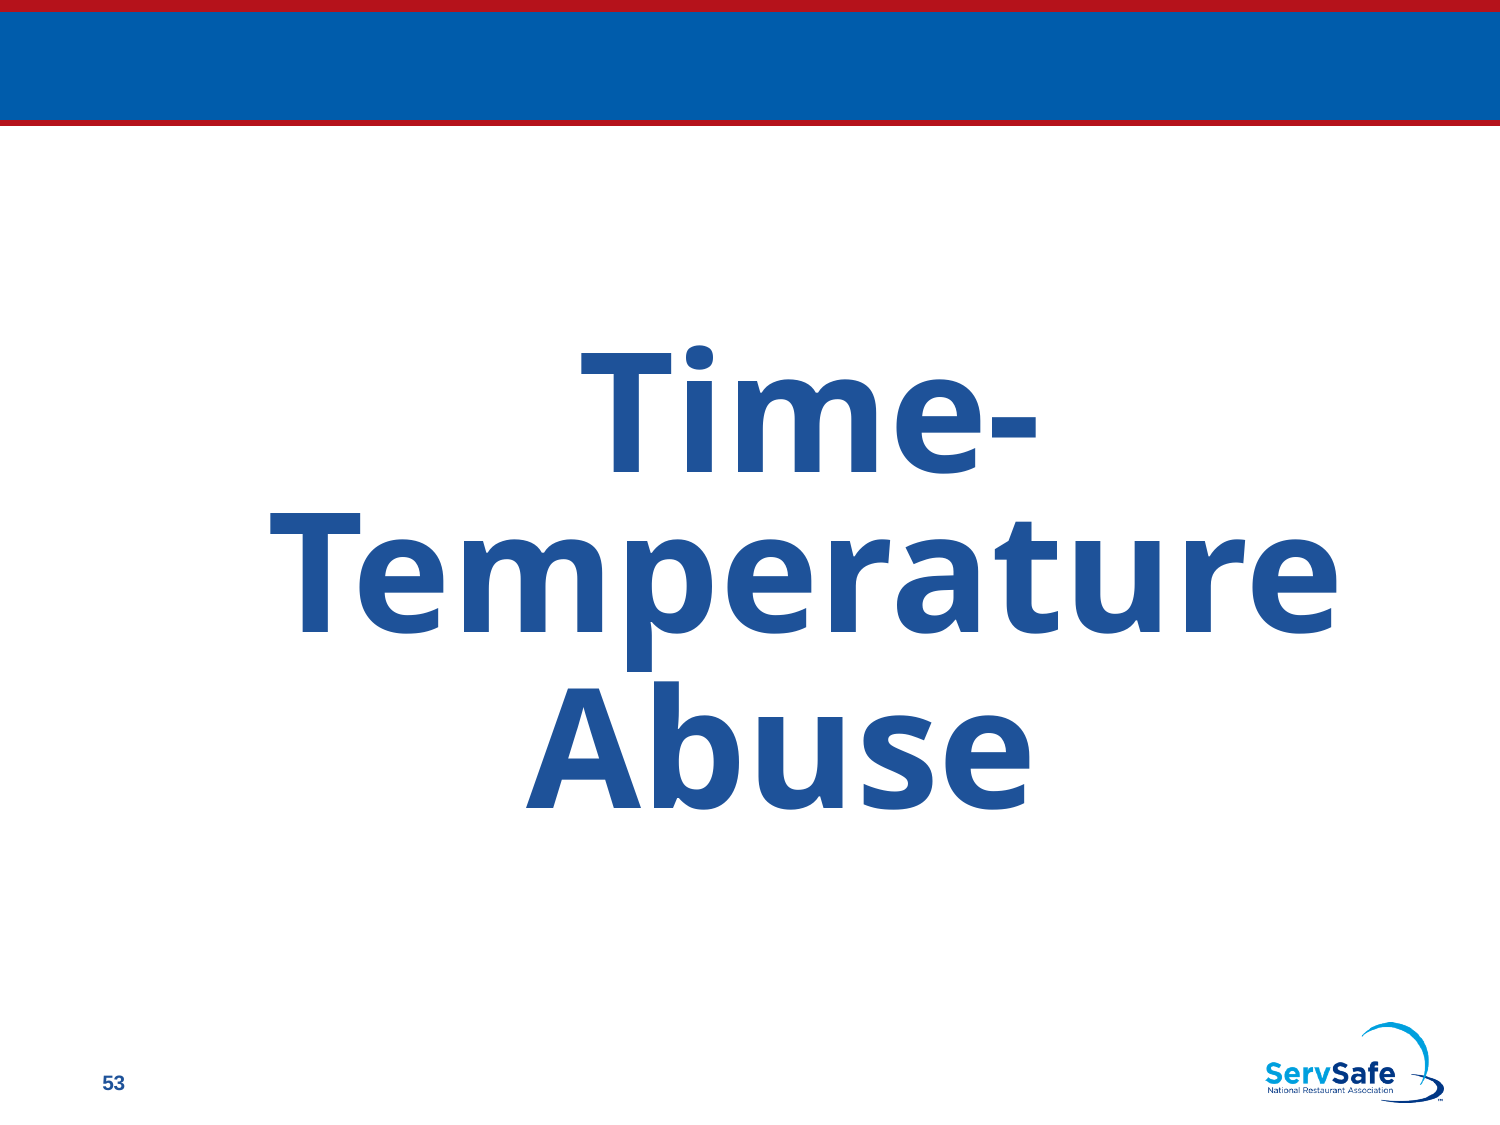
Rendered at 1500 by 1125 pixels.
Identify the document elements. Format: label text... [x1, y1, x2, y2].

text_box 53 [87, 1062, 250, 1103]
text_box Time-Temperature Abuse [81, 337, 1500, 852]
picture [0, 12, 1500, 120]
picture [1265, 1022, 1444, 1103]
